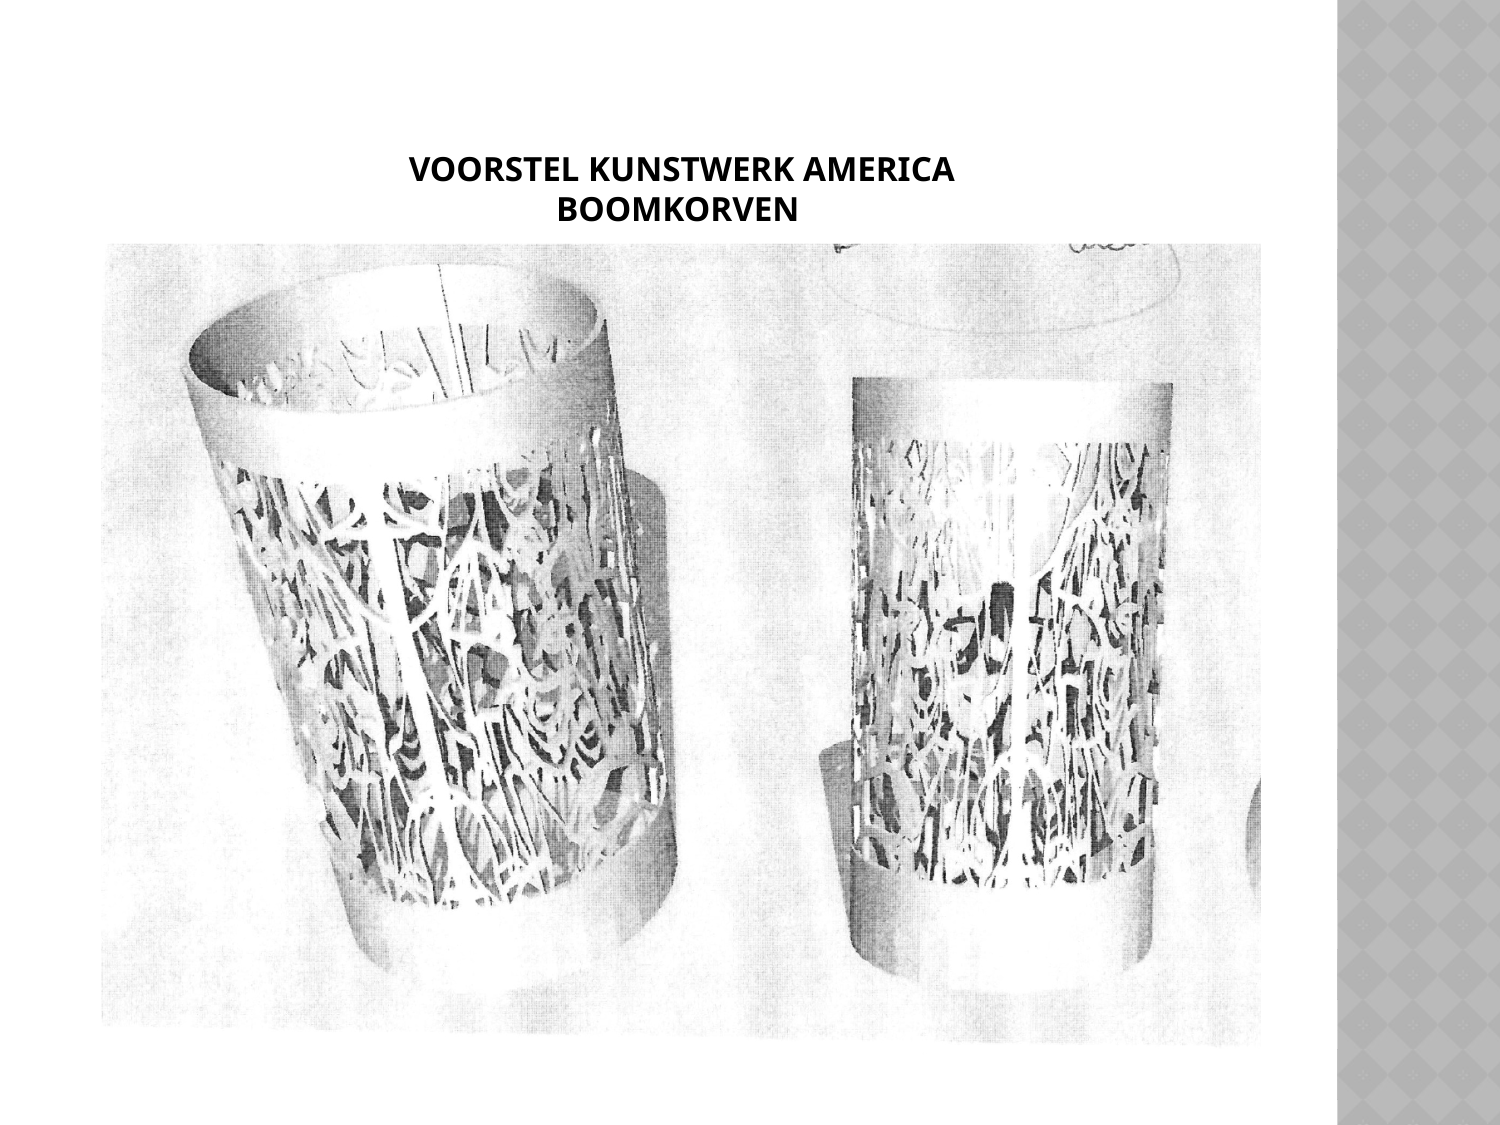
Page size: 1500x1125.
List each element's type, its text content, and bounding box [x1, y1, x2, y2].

picture [1106, 244, 1261, 1085]
picture [102, 244, 254, 1085]
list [259, 83, 1102, 1125]
title Voorstel Kunstwerk America Boomkorven [88, 66, 1276, 229]
